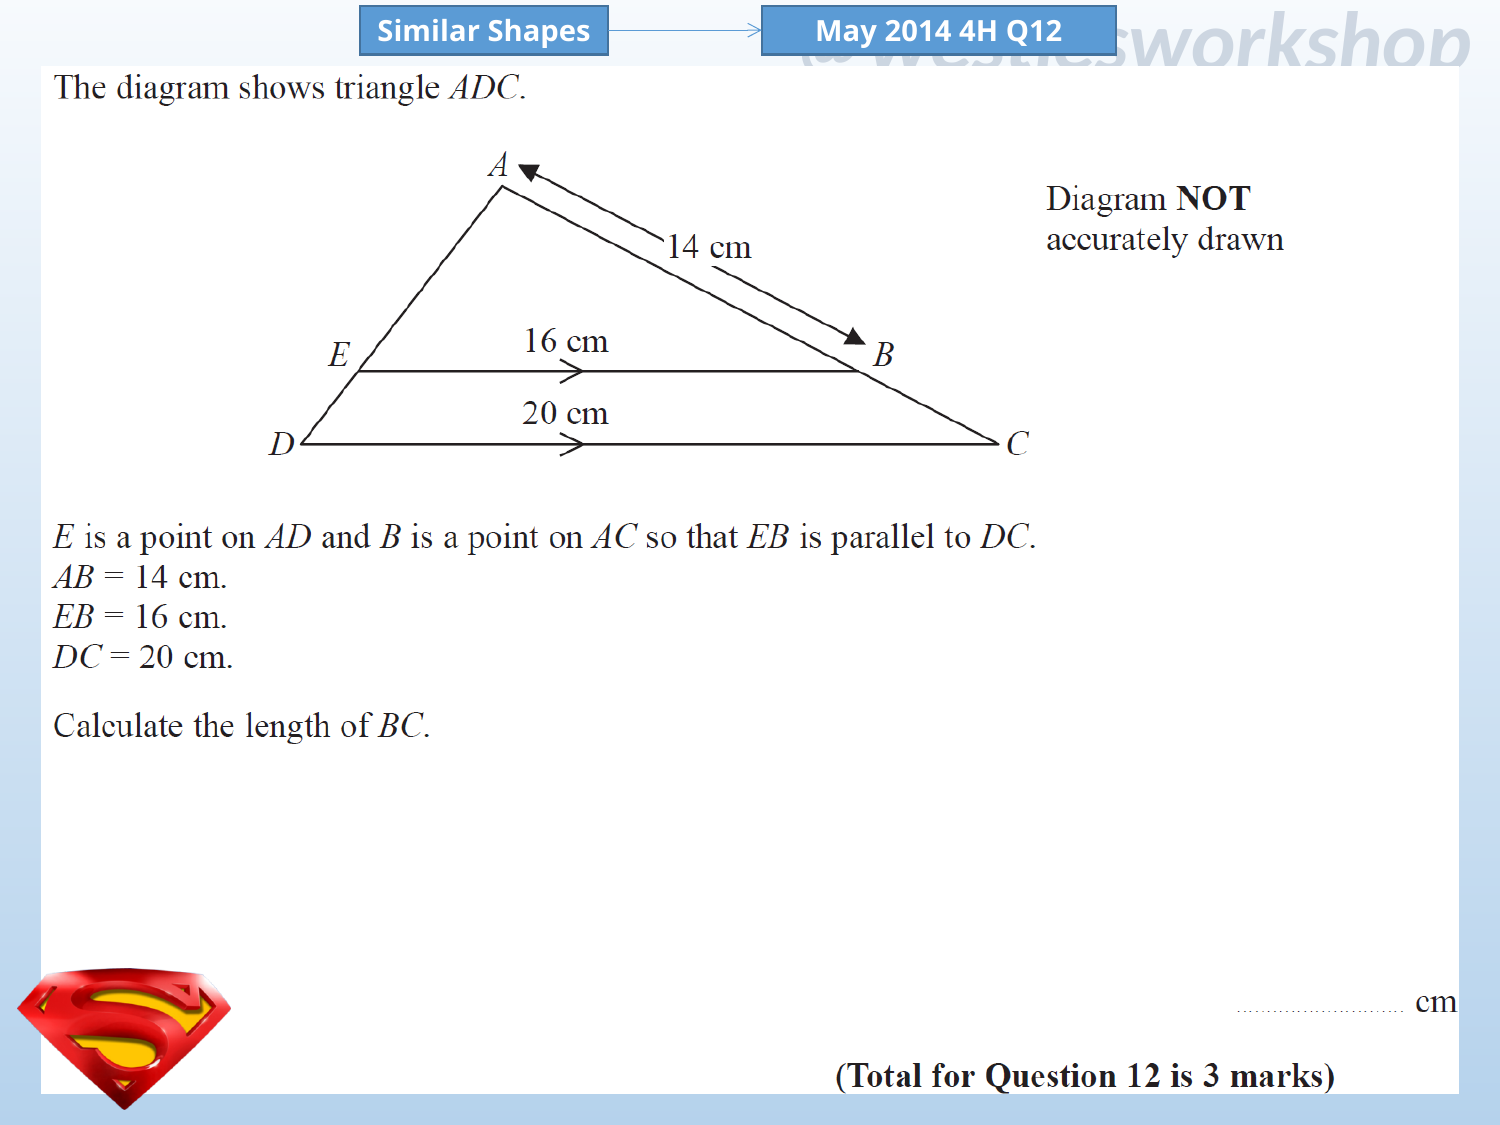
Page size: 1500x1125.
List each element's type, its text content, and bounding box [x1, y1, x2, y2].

picture [17, 66, 1459, 1110]
text_box May 2014 4H Q12 [761, 5, 1117, 56]
text_box Similar Shapes [359, 5, 609, 56]
